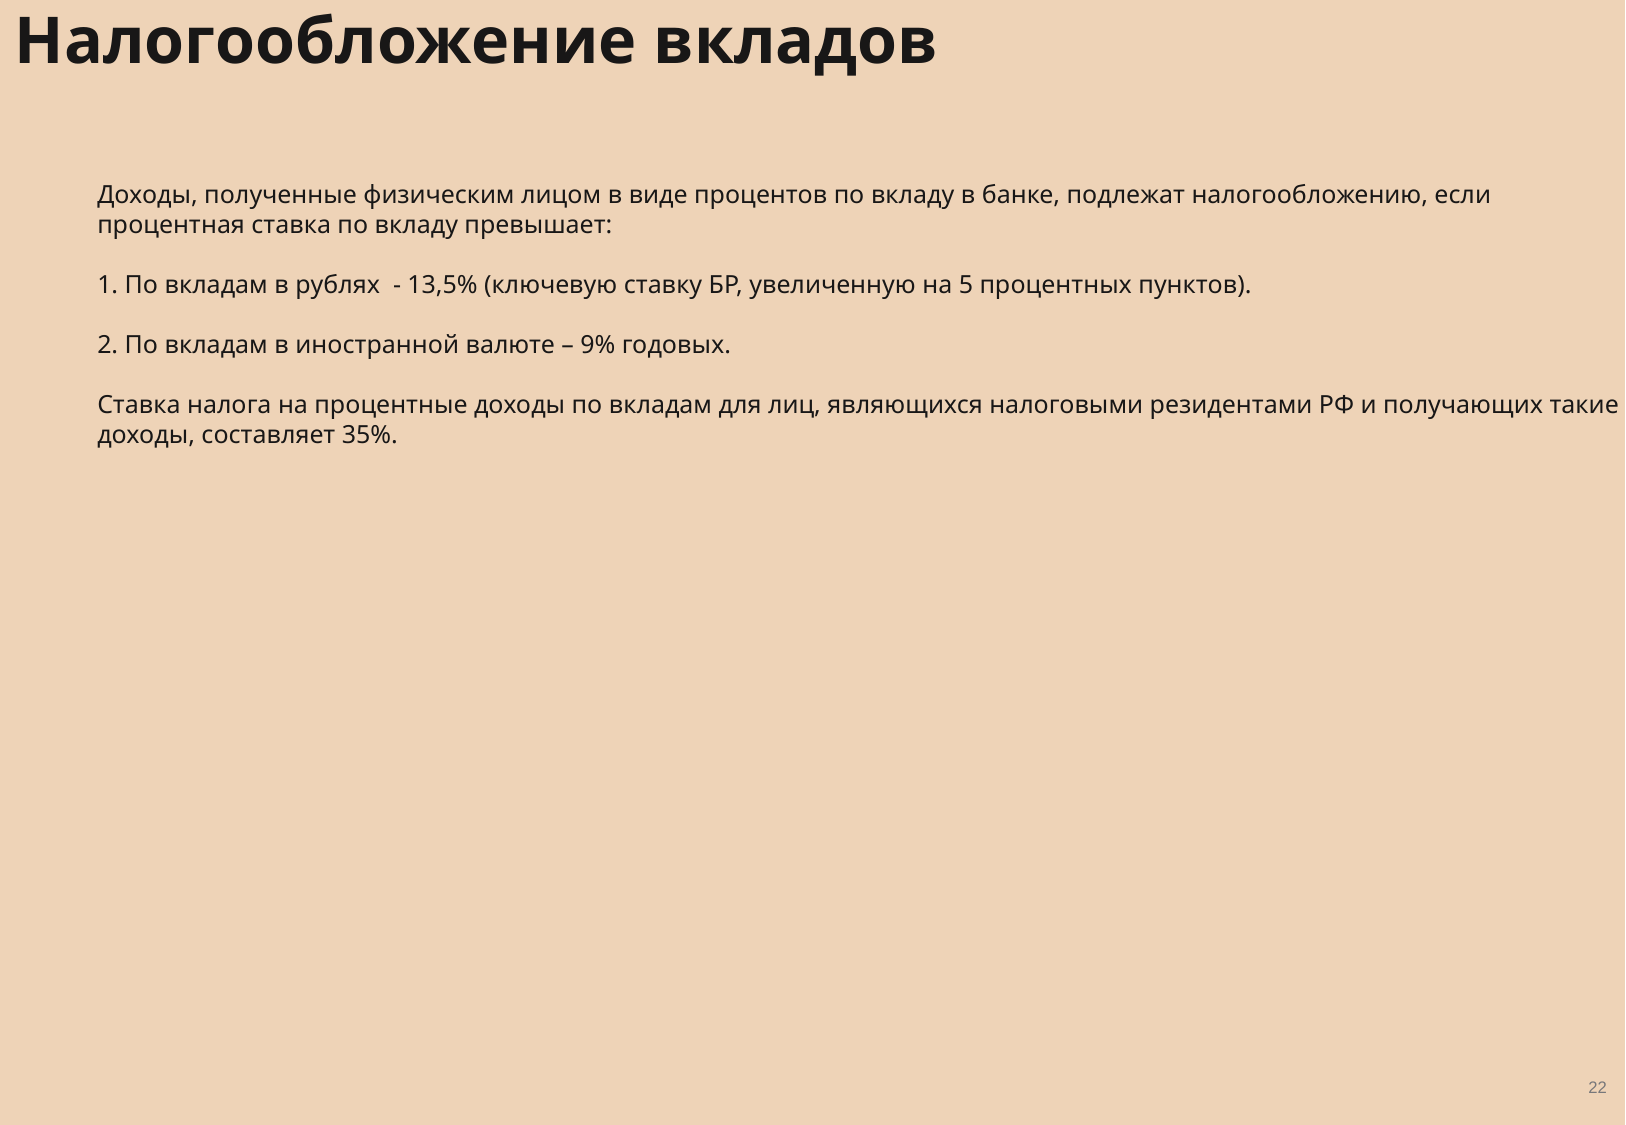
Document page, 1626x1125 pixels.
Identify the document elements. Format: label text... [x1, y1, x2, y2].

title Доходы, полученные физическим лицом в виде процентов по вкладу в банке, подлежат налогообложению, если процентная ставка по вкладу превышает: 1. По вкладам в рублях - 13,5% (ключевую ставку БР, увеличенную на 5 процентных пунктов). 2. По вкладам в иностранной валюте – 9% годовых. Ставка налога на процентные доходы по вкладам для лиц, являющихся налоговыми резидентами РФ и получающих такие доходы, составляет 35%. [97, 178, 1625, 480]
list Налогообложение вкладов [0, 0, 1625, 86]
slide_number 22 [1542, 1047, 1607, 1125]
